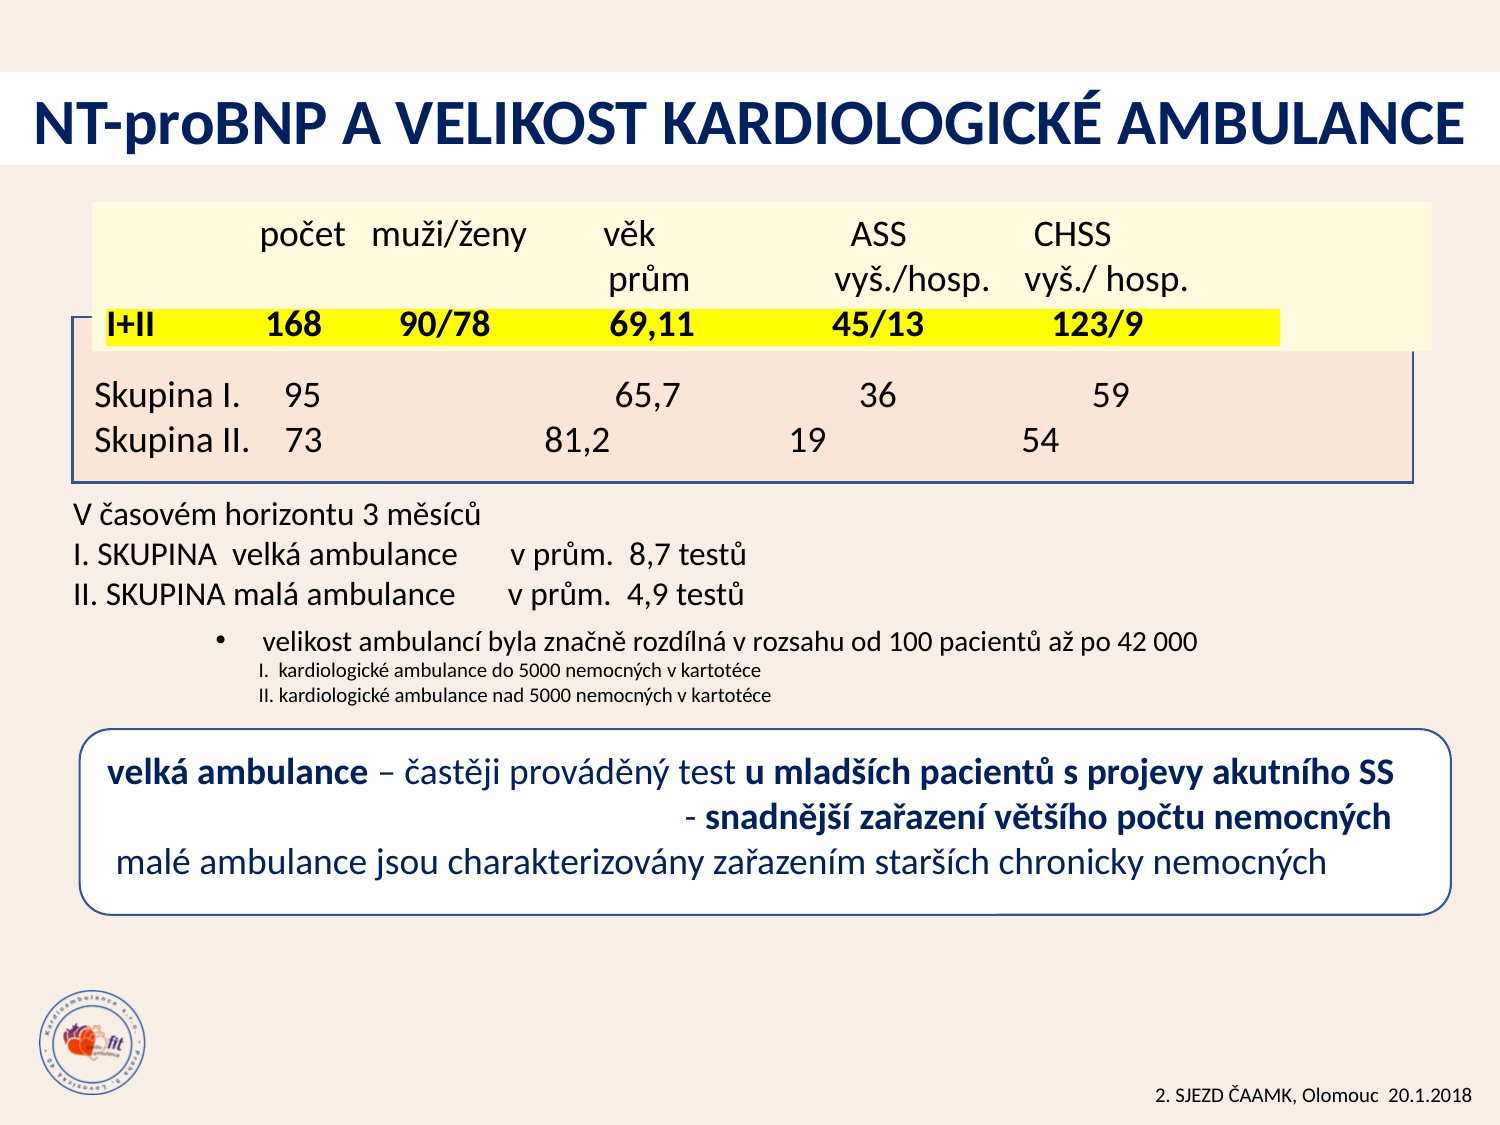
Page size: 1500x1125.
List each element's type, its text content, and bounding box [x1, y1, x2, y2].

picture [39, 990, 160, 1095]
text_box V časovém horizontu 3 měsíců I. SKUPINA velká ambulance v prům. 8,7 testů II. SKUPINA malá ambulance v prům. 4,9 testů velká ambulance – častěji prováděný test u mladších pacientů s projevy akutního SS - snadnější zařazení většího počtu nemocných malé ambulance jsou charakterizovány zařazením starších chronicky nemocných [58, 484, 1414, 935]
text_box Skupina I. 95 65,7 36 59 Skupina II. 73 81,2 19 54 [79, 317, 1397, 468]
text_box [1414, 728, 1452, 916]
text_box počet muži/ženy věk ASS CHSS prům vyš./hosp. vyš./ hosp. I+II 168 90/78 69,11 45/13 123/9 [91, 201, 1432, 352]
text_box 2. SJEZD ČAAMK, Olomouc 20.1.2018 [1140, 1074, 1500, 1114]
text_box NT-proBNP A VELIKOST KARDIOLOGICKÉ AMBULANCE [0, 72, 1500, 165]
text_box [71, 316, 1414, 484]
text_box velikost ambulancí byla značně rozdílná v rozsahu od 100 pacientů až po 42 000 I. kardiologické ambulance do 5000 nemocných v kartotéce II. kardiologické ambulance nad 5000 nemocných v kartotéce [200, 614, 1285, 745]
